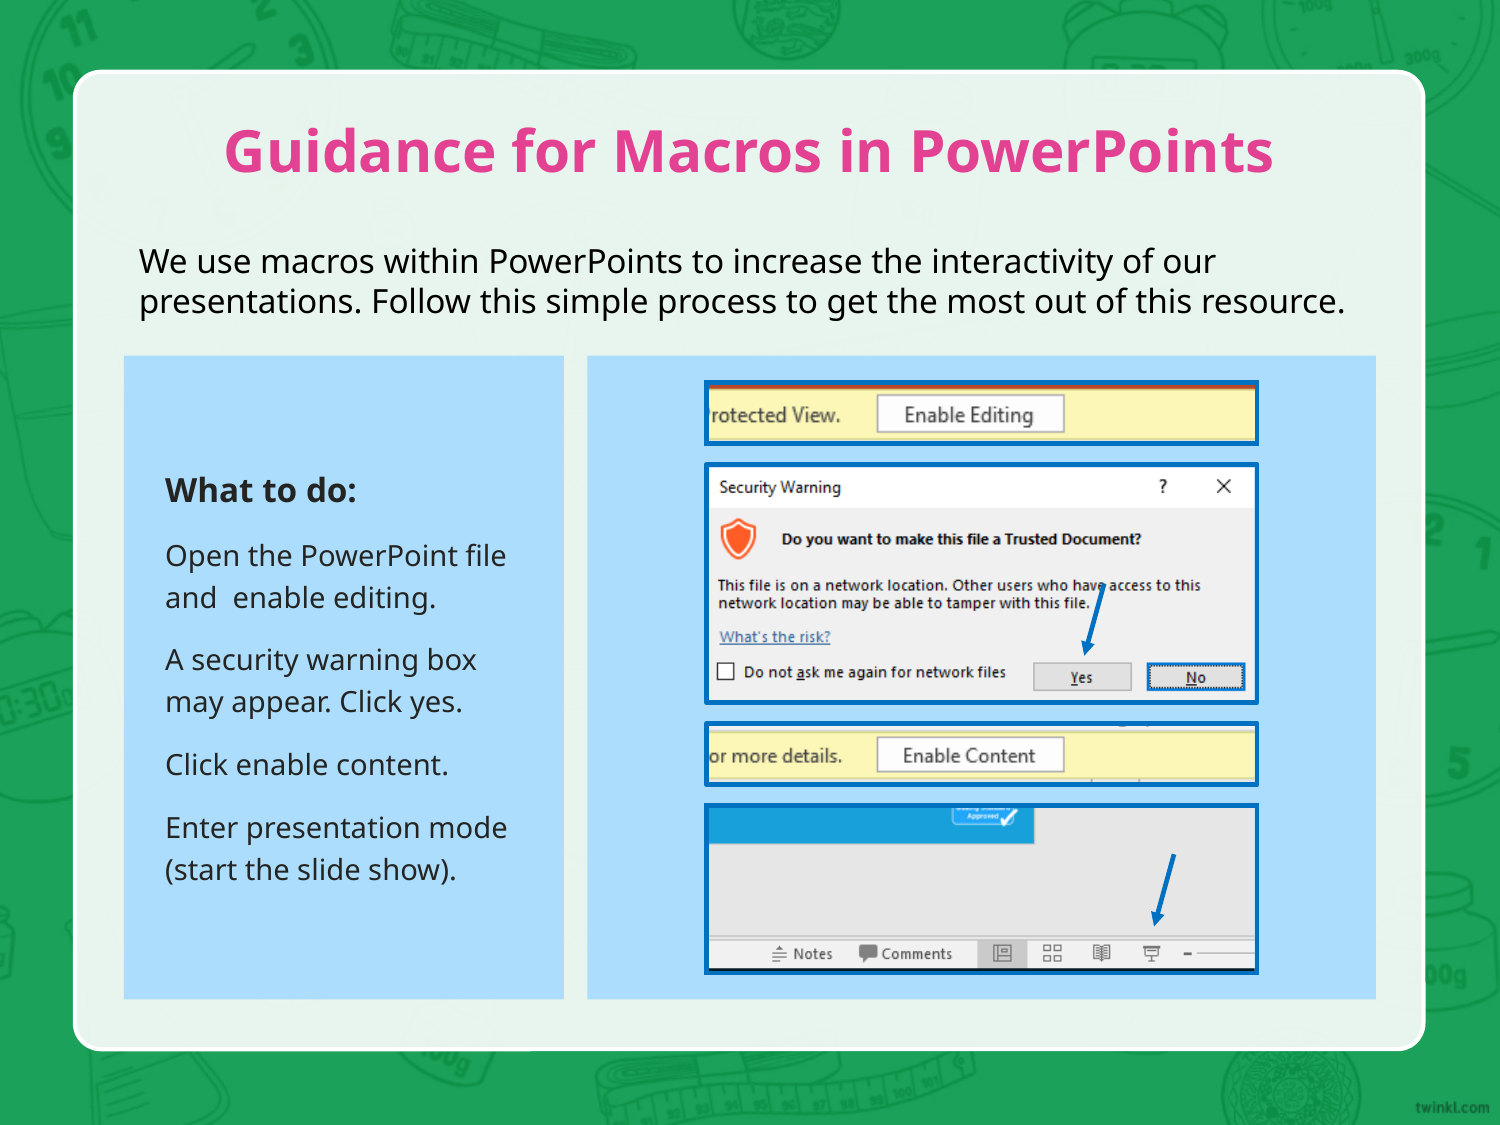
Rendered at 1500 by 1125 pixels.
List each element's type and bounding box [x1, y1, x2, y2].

picture [0, 0, 1500, 1125]
text_box [74, 99, 1424, 1000]
